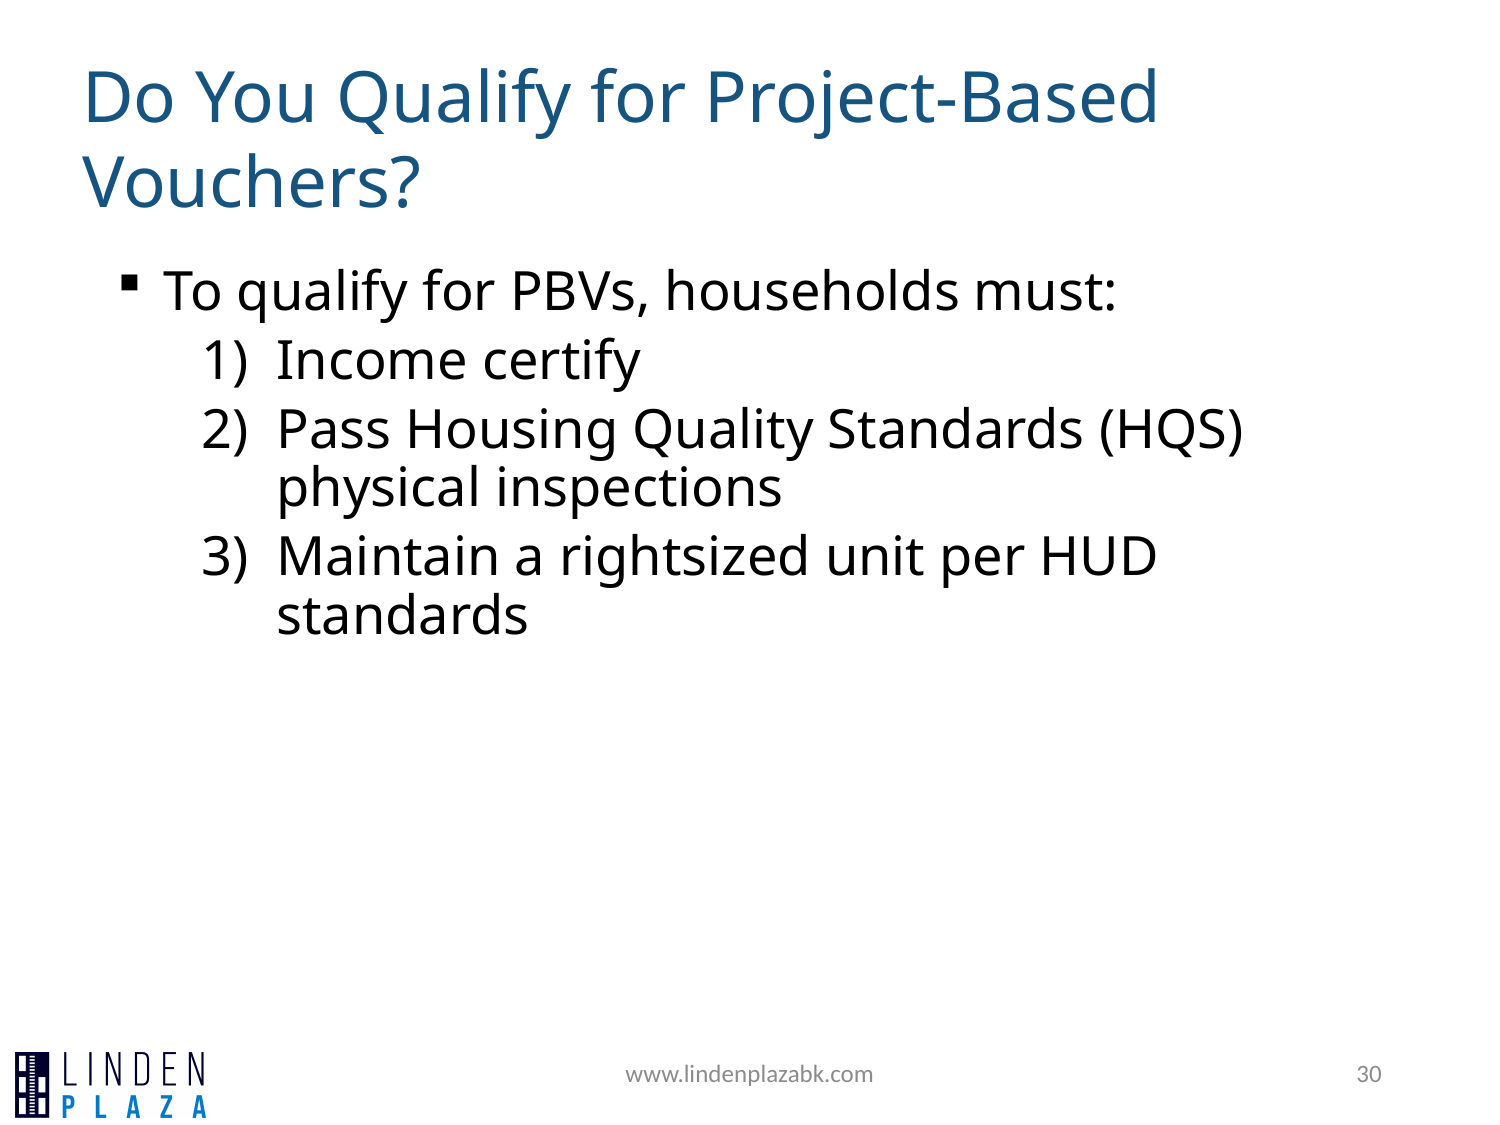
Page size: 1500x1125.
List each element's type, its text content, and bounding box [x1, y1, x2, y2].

slide_number 30 [1059, 1042, 1397, 1103]
picture [15, 1052, 206, 1118]
text_box Do You Qualify for Project-Based Vouchers? [67, 44, 1433, 230]
list To qualify for PBVs, households must: Income certify Pass Housing Quality Standards (HQS) physical inspections Maintain a rightsized unit per HUD standards [73, 256, 1288, 952]
footer www.lindenplazabk.com [496, 1042, 1004, 1103]
